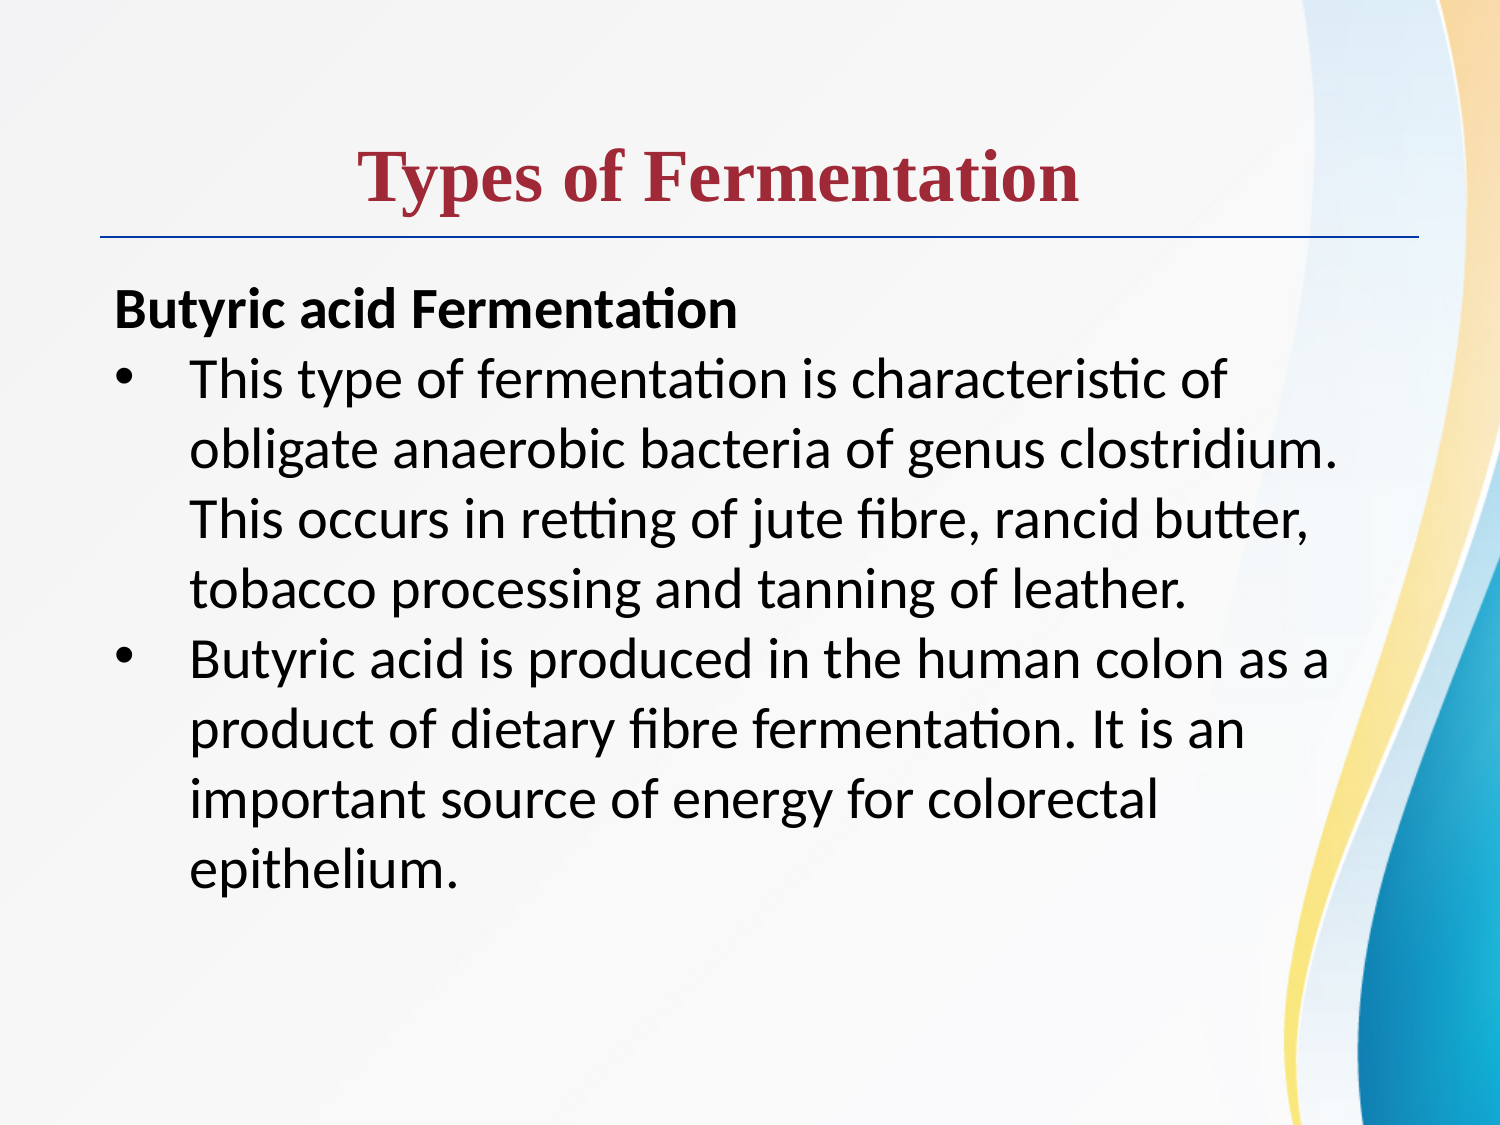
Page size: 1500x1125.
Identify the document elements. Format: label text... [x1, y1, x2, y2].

text_box Butyric acid Fermentation This type of fermentation is characteristic of obligate anaerobic bacteria of genus clostridium. This occurs in retting of jute fibre, rancid butter, tobacco processing and tanning of leather. Butyric acid is produced in the human colon as a product of dietary fibre fermentation. It is an important source of energy for colorectal epithelium. [99, 262, 1400, 908]
picture [0, 0, 1500, 1125]
text_box Types of Fermentation [0, 118, 1438, 224]
